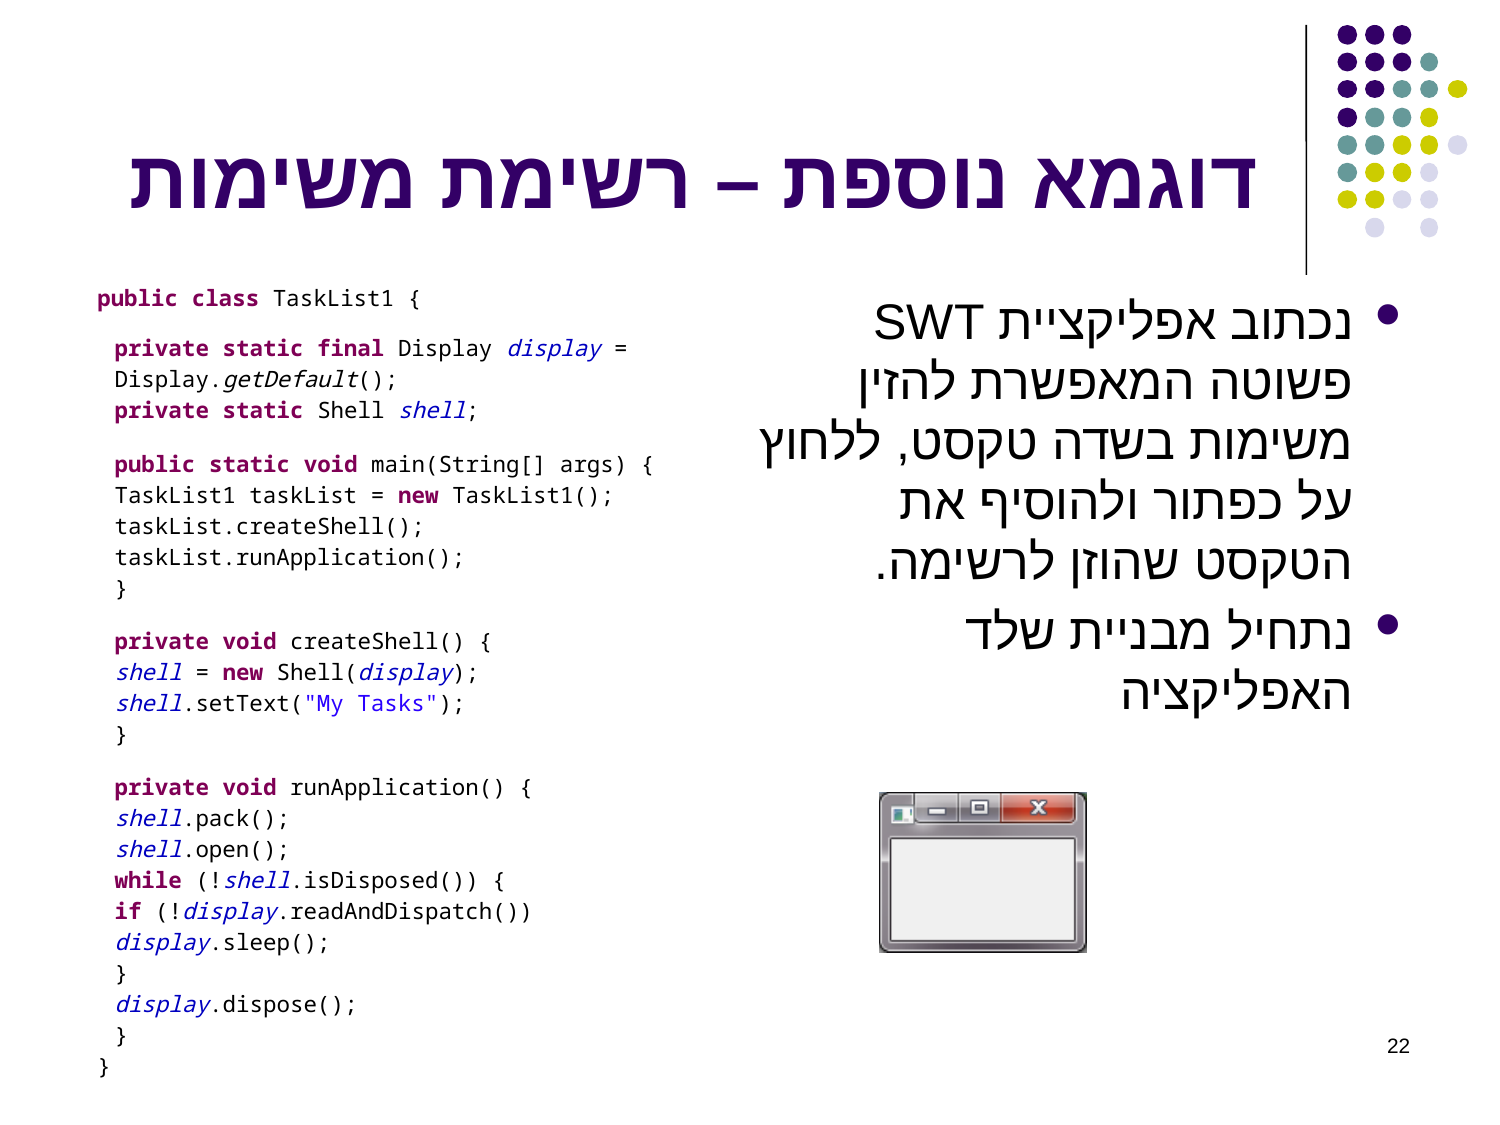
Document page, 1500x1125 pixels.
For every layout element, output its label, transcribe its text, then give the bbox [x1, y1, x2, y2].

picture [879, 792, 1087, 953]
list נכתוב אפליקציית SWT פשוטה המאפשרת להזין משימות בשדה טקסט, ללחוץ על כפתור ולהוסיף את הטקסט שהוזן לרשימה. נתחיל מבניית שלד האפליקציה [1040, 281, 1426, 1006]
text_box public class TaskList1 { private static final Display display = Display.getDefault(); private static Shell shell; public static void main(String[] args) { TaskList1 taskList = new TaskList1(); taskList.createShell(); taskList.runApplication(); } private void createShell() { shell = new Shell(display); shell.setText("My Tasks"); } private void runApplication() { shell.pack(); shell.open(); while (!shell.isDisposed()) { if (!display.readAndDispatch()) display.sleep(); } display.dispose(); } } [82, 273, 1040, 1096]
title דוגמא נוספת – רשימת משימות [74, 19, 1313, 233]
slide_number 22 [1074, 1024, 1426, 1101]
